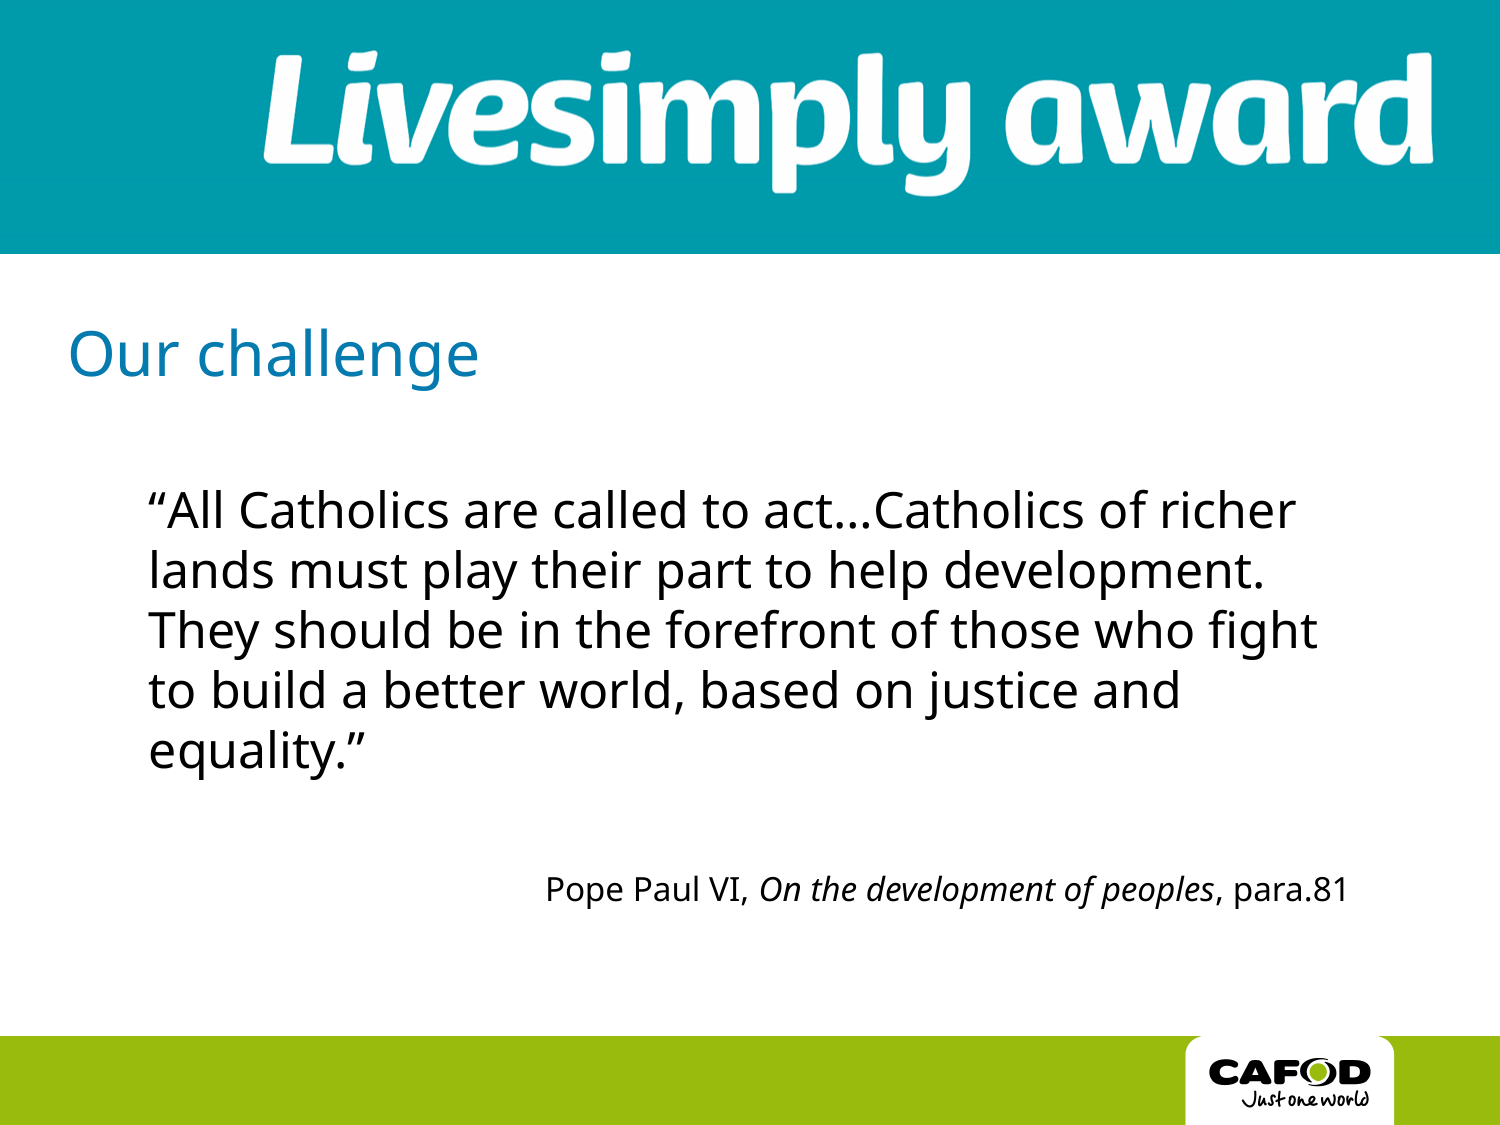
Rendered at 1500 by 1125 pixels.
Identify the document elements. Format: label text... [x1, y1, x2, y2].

text_box “All Catholics are called to act…Catholics of richer lands must play their part to help development. They should be in the forefront of those who fight to build a better world, based on justice and equality.” Pope Paul VI, On the development of peoples, para.81 [134, 471, 1366, 916]
text_box Our challenge [52, 306, 1328, 419]
picture [0, 0, 1500, 255]
picture [0, 1036, 1500, 1125]
